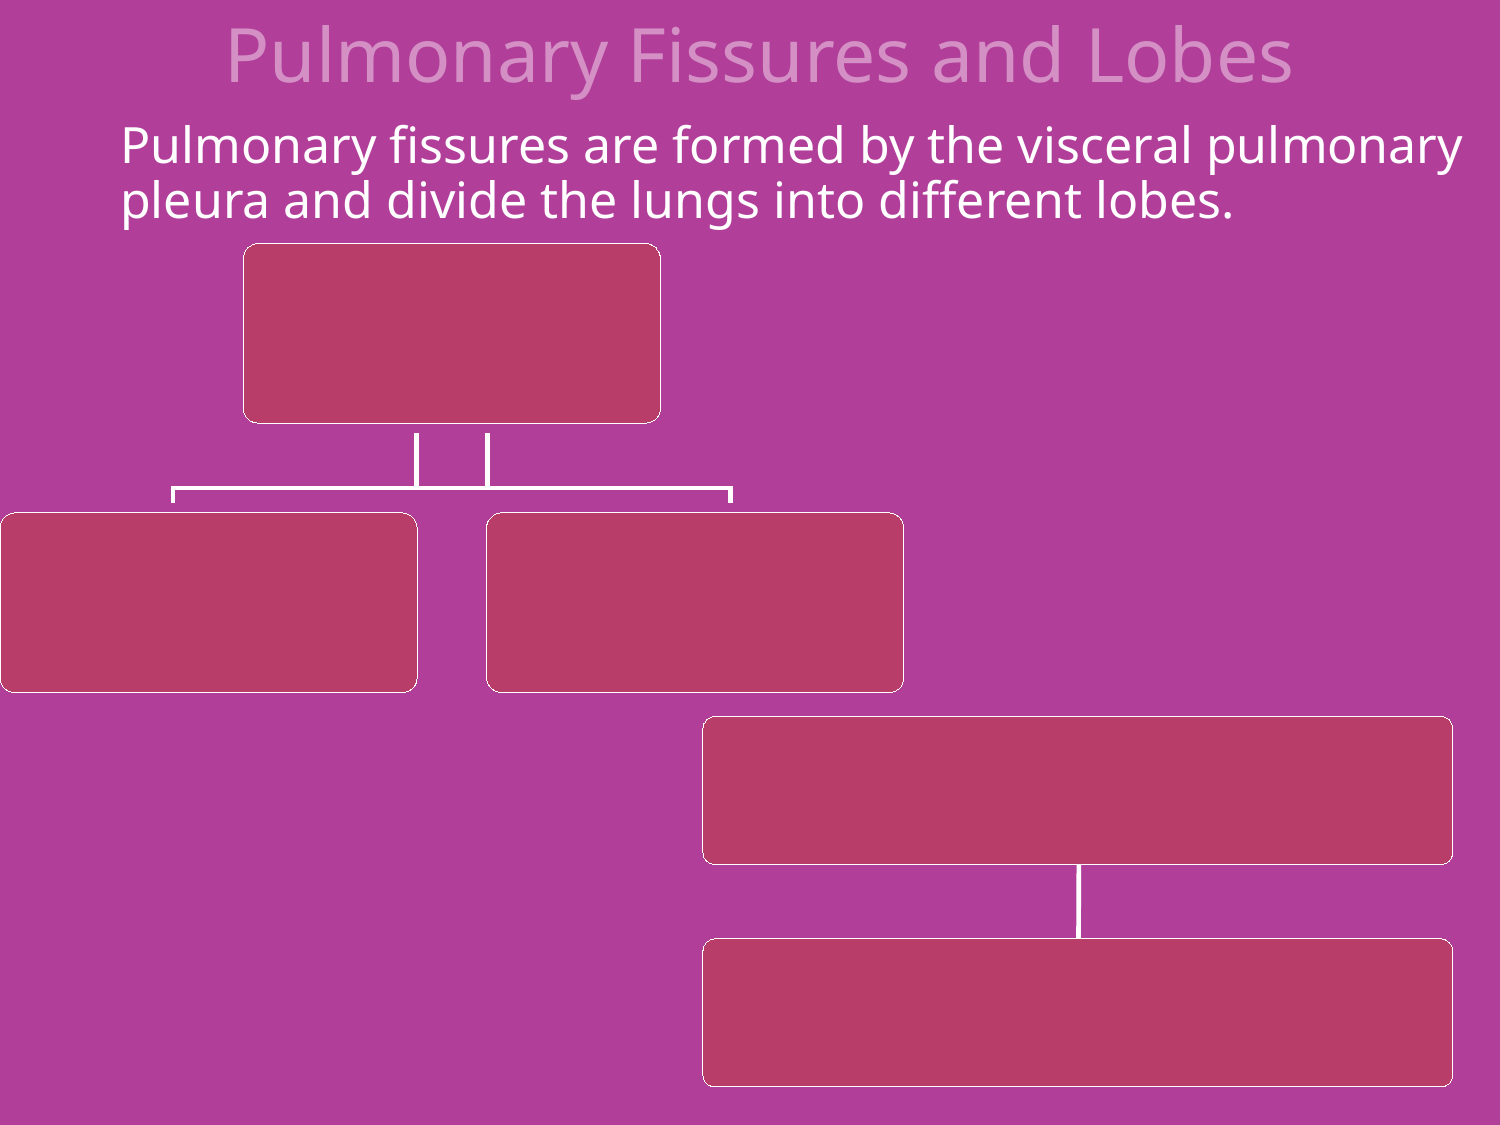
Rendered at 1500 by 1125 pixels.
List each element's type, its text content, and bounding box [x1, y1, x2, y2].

text_box Pulmonary fissures are formed by the visceral pulmonary pleura and divide the lungs into different lobes. [105, 113, 1500, 237]
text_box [702, 715, 1454, 1088]
text_box Pulmonary Fissures and Lobes [0, 0, 1500, 105]
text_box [0, 243, 904, 693]
